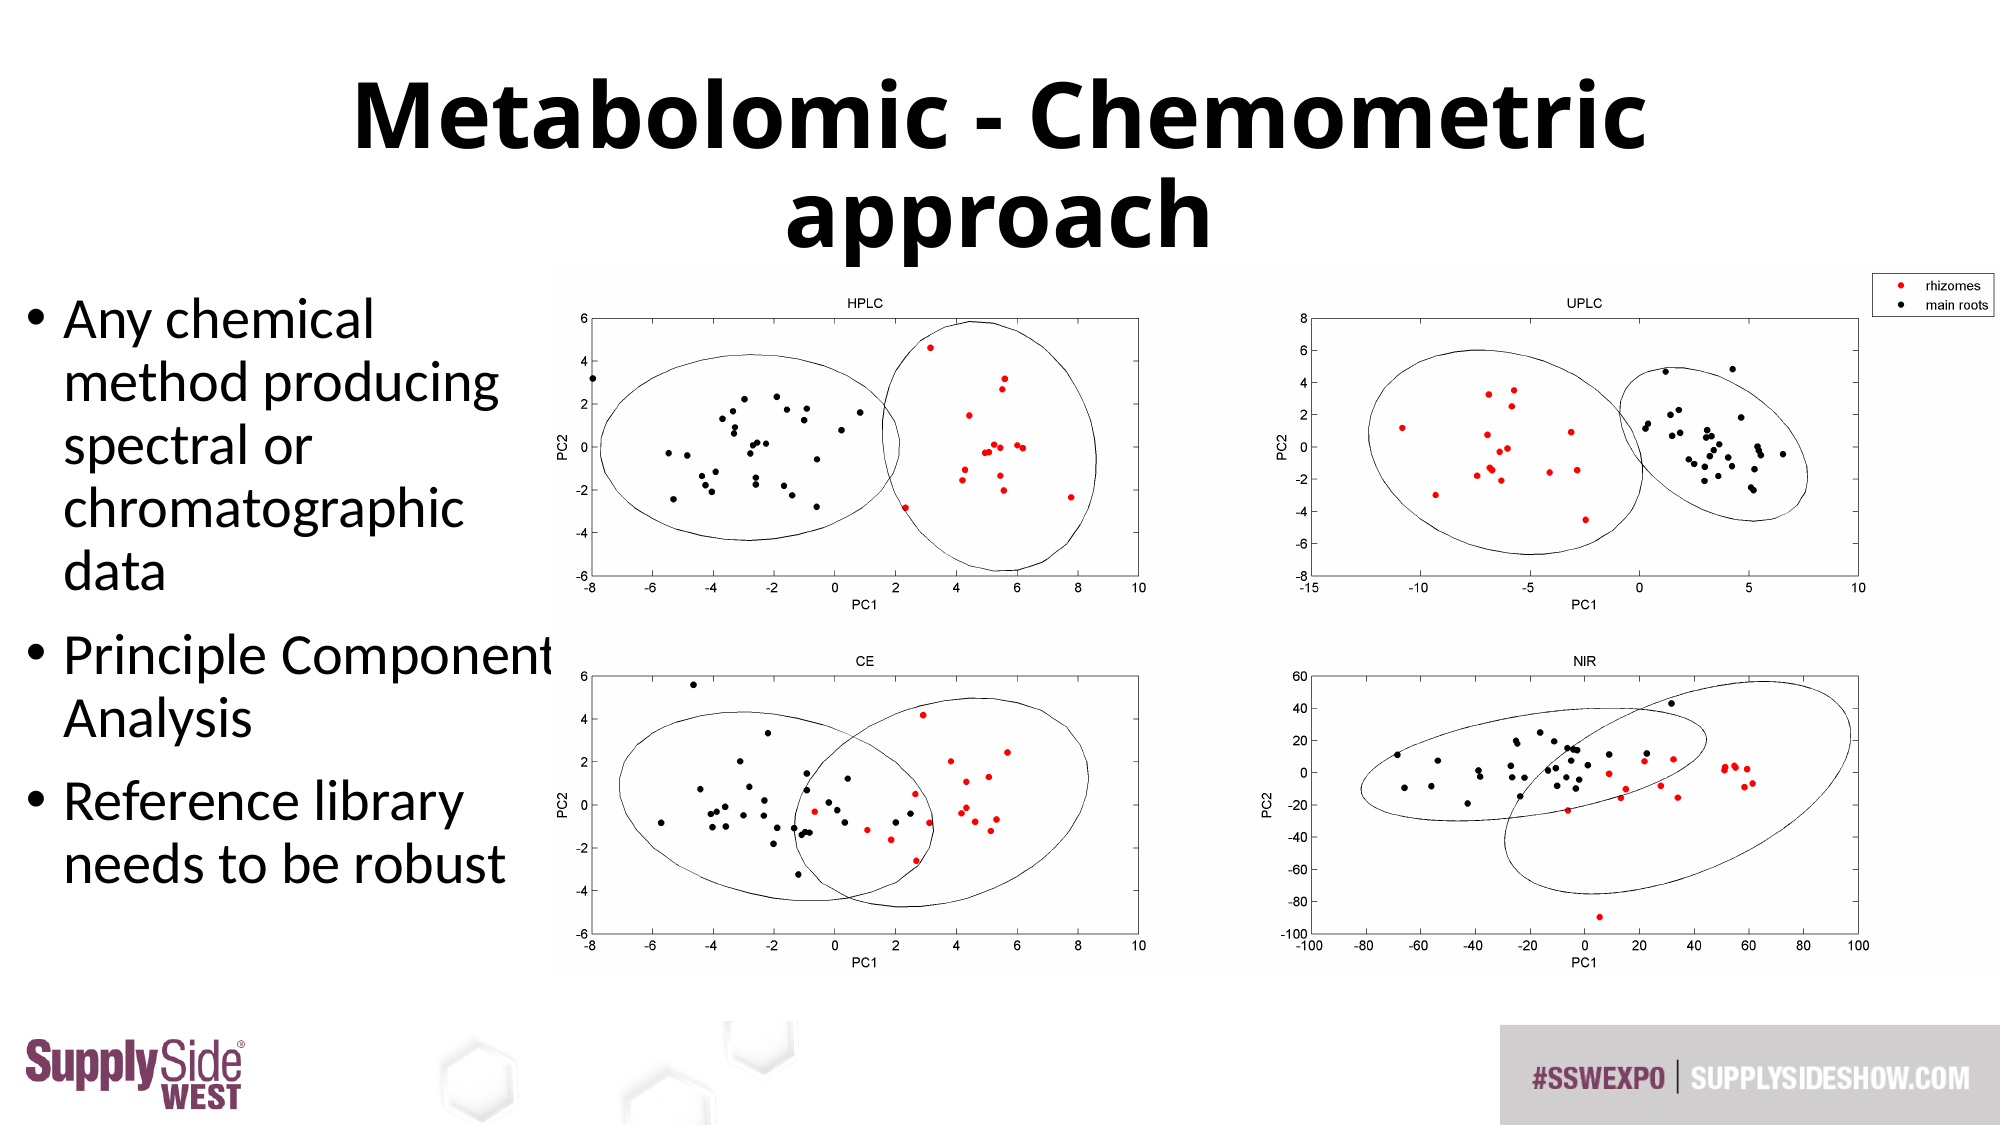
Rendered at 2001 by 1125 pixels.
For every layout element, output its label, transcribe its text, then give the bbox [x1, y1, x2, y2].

list Any chemical method producing spectral or chromatographic data Principle Component Analysis Reference library needs to be robust [10, 280, 586, 995]
picture [1465, 1019, 2001, 1125]
title Metabolomic - Chemometric approach [137, 59, 1863, 278]
picture [25, 1032, 258, 1120]
picture [407, 1021, 800, 1125]
picture [551, 267, 2000, 973]
